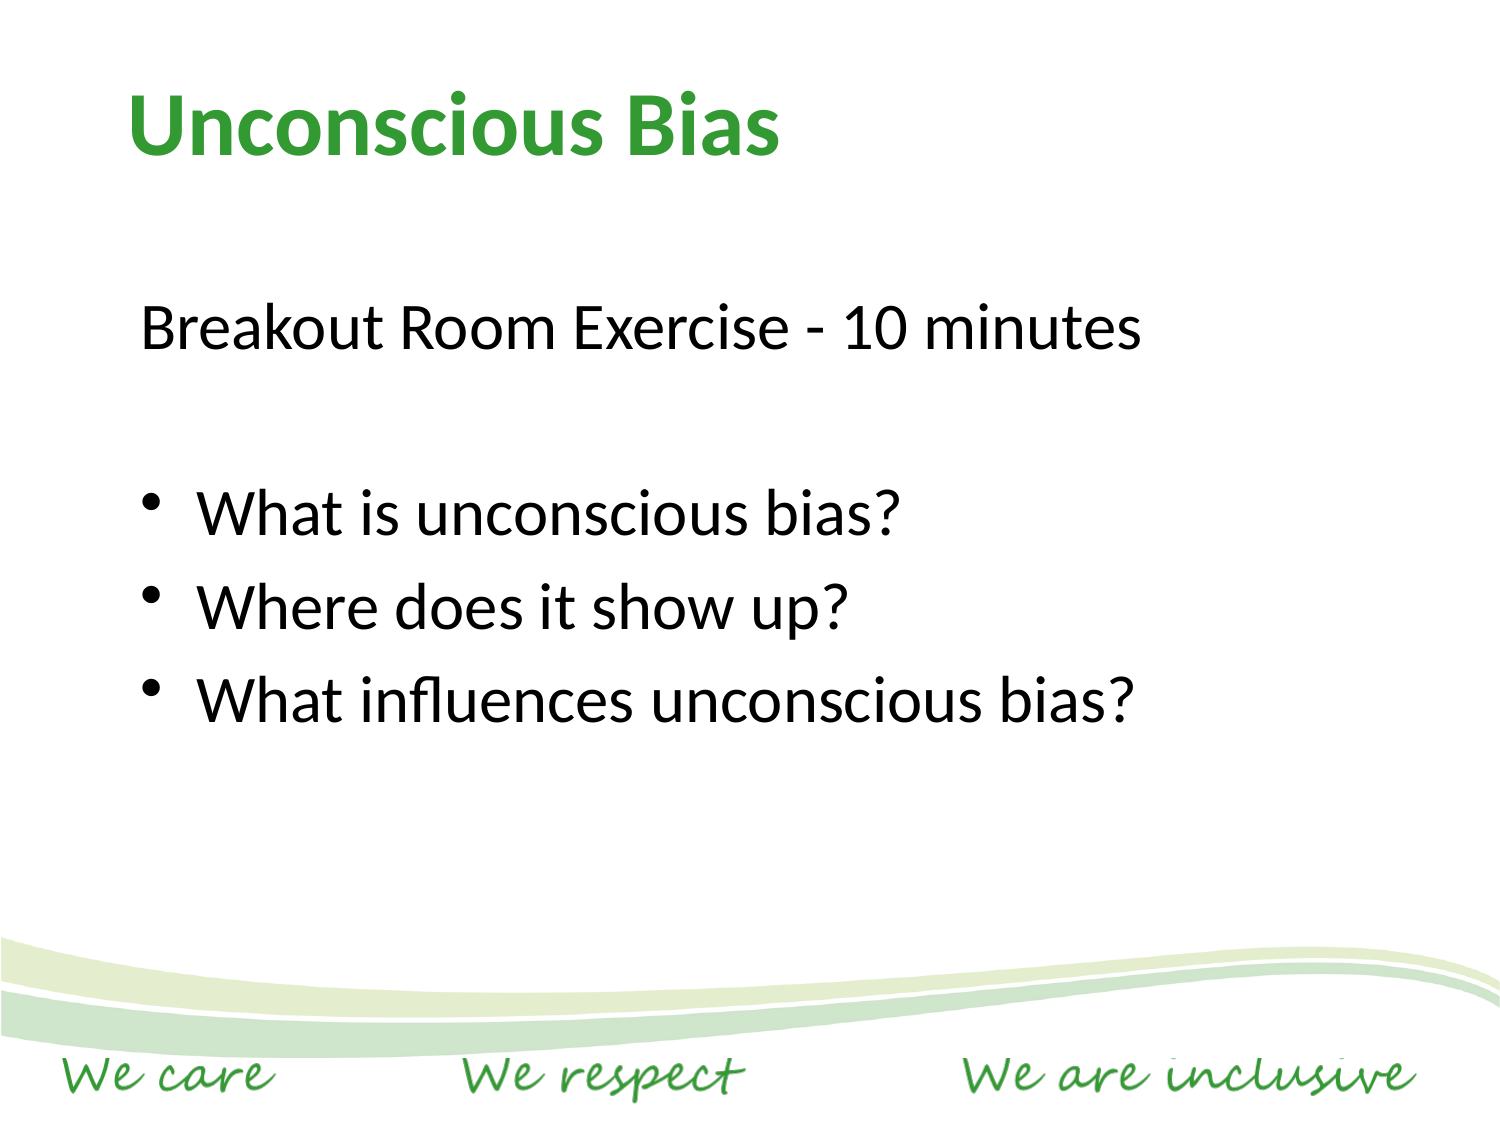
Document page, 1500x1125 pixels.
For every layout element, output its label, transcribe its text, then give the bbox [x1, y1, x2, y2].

title Unconscious Bias [112, 24, 1388, 213]
picture [0, 937, 1500, 1125]
list Breakout Room Exercise - 10 minutes What is unconscious bias? Where does it show up? What influences unconscious bias? [125, 275, 1400, 950]
